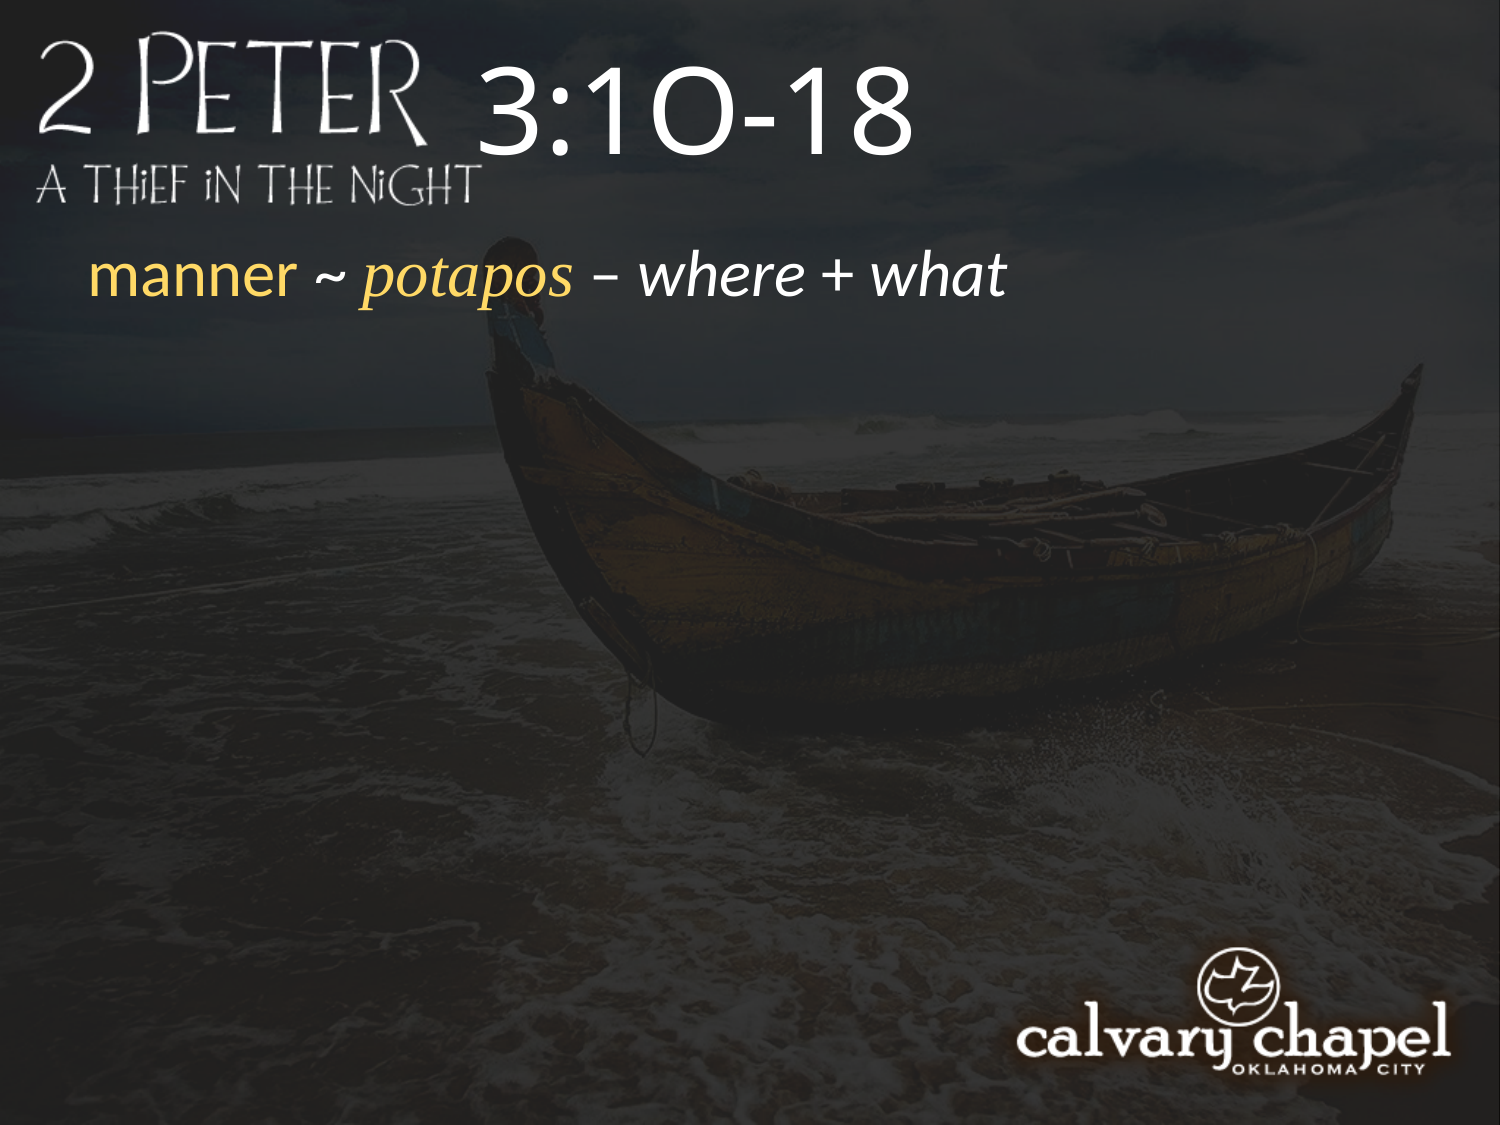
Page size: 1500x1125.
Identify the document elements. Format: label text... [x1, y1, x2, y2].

picture [0, 0, 1500, 1125]
text_box manner ~ potapos – where + what [72, 222, 1425, 318]
text_box 3:1O-18 [461, 26, 1023, 187]
